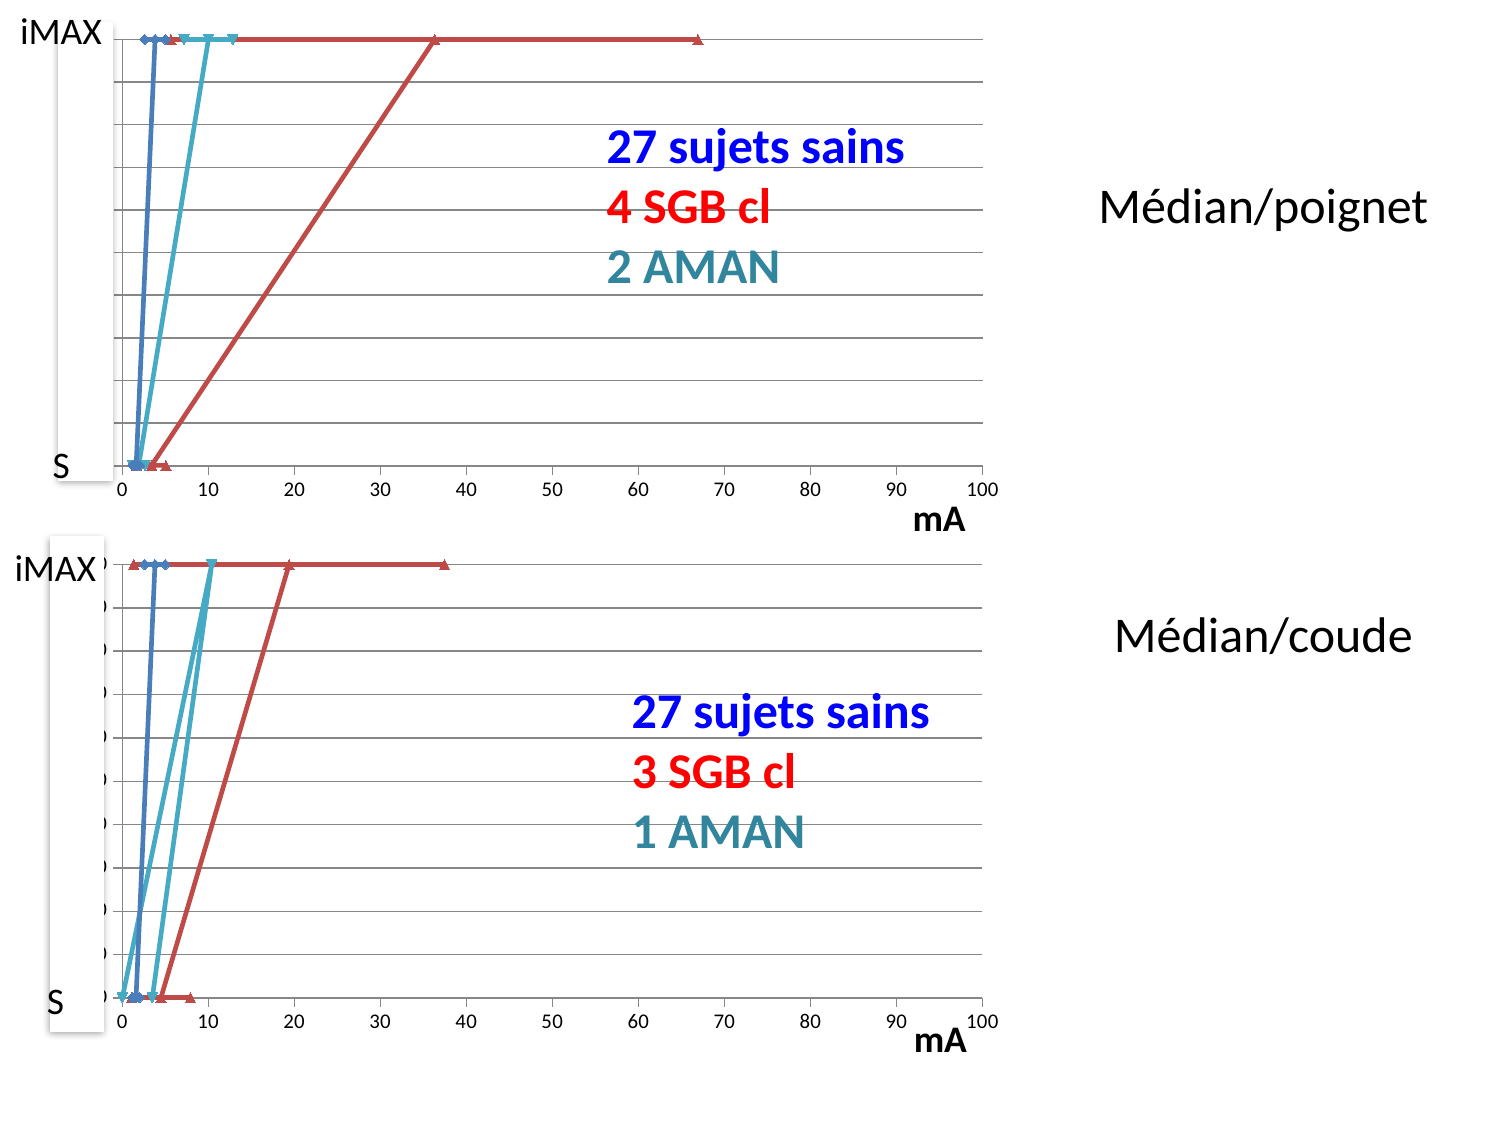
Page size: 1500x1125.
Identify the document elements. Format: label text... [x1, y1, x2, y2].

text_box iMAX [5, 0, 35, 60]
text_box Médian/coude [1099, 595, 1428, 670]
text_box Médian/poignet [1083, 166, 1444, 241]
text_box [37, 0, 1041, 523]
text_box iMAX [0, 536, 32, 597]
chart [37, 524, 1041, 1067]
